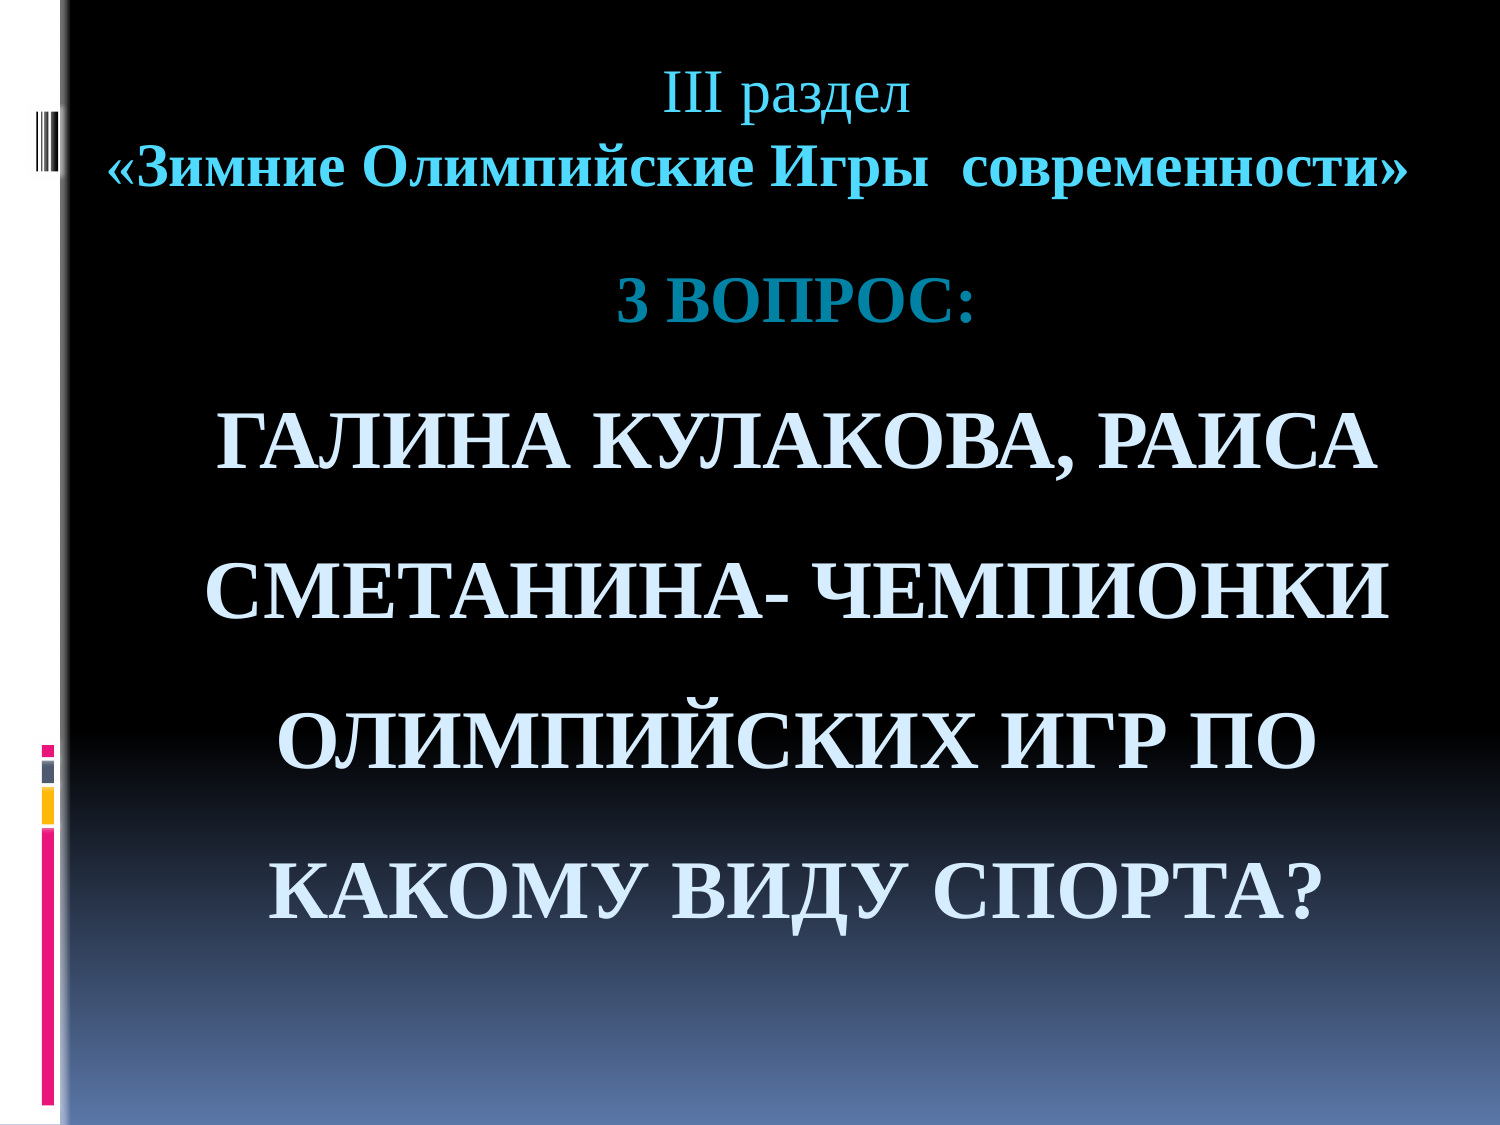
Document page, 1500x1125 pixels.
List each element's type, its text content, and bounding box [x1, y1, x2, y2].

title 3 Вопрос: Галина Кулакова, Раиса Сметанина- чемпионки Олимпийских Игр по какому виду спорта? [171, 209, 1425, 1037]
subtitle III раздел «Зимние Олимпийские Игры современности» [88, 42, 1500, 209]
